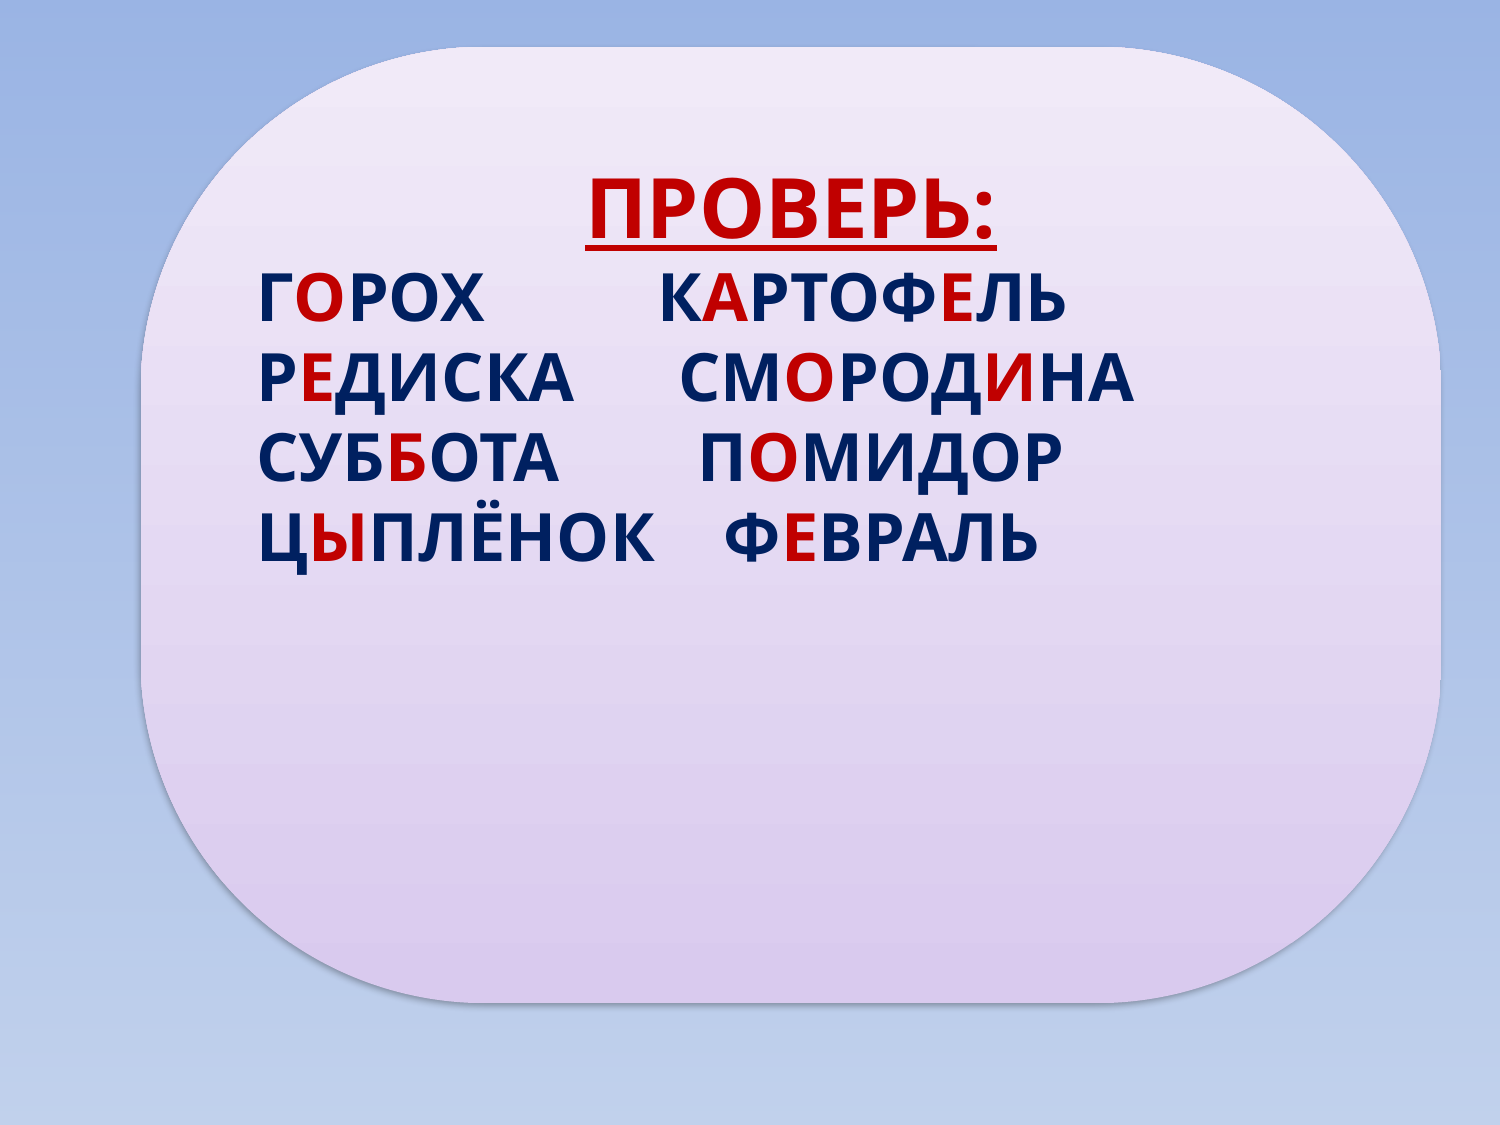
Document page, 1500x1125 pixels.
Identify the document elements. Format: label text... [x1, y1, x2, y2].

text_box ПРОВЕРЬ: ГОРОХ КАРТОФЕЛЬ РЕДИСКА СМОРОДИНА СУББОТА ПОМИДОР ЦЫПЛЁНОК ФЕВРАЛЬ [139, 46, 1443, 1004]
